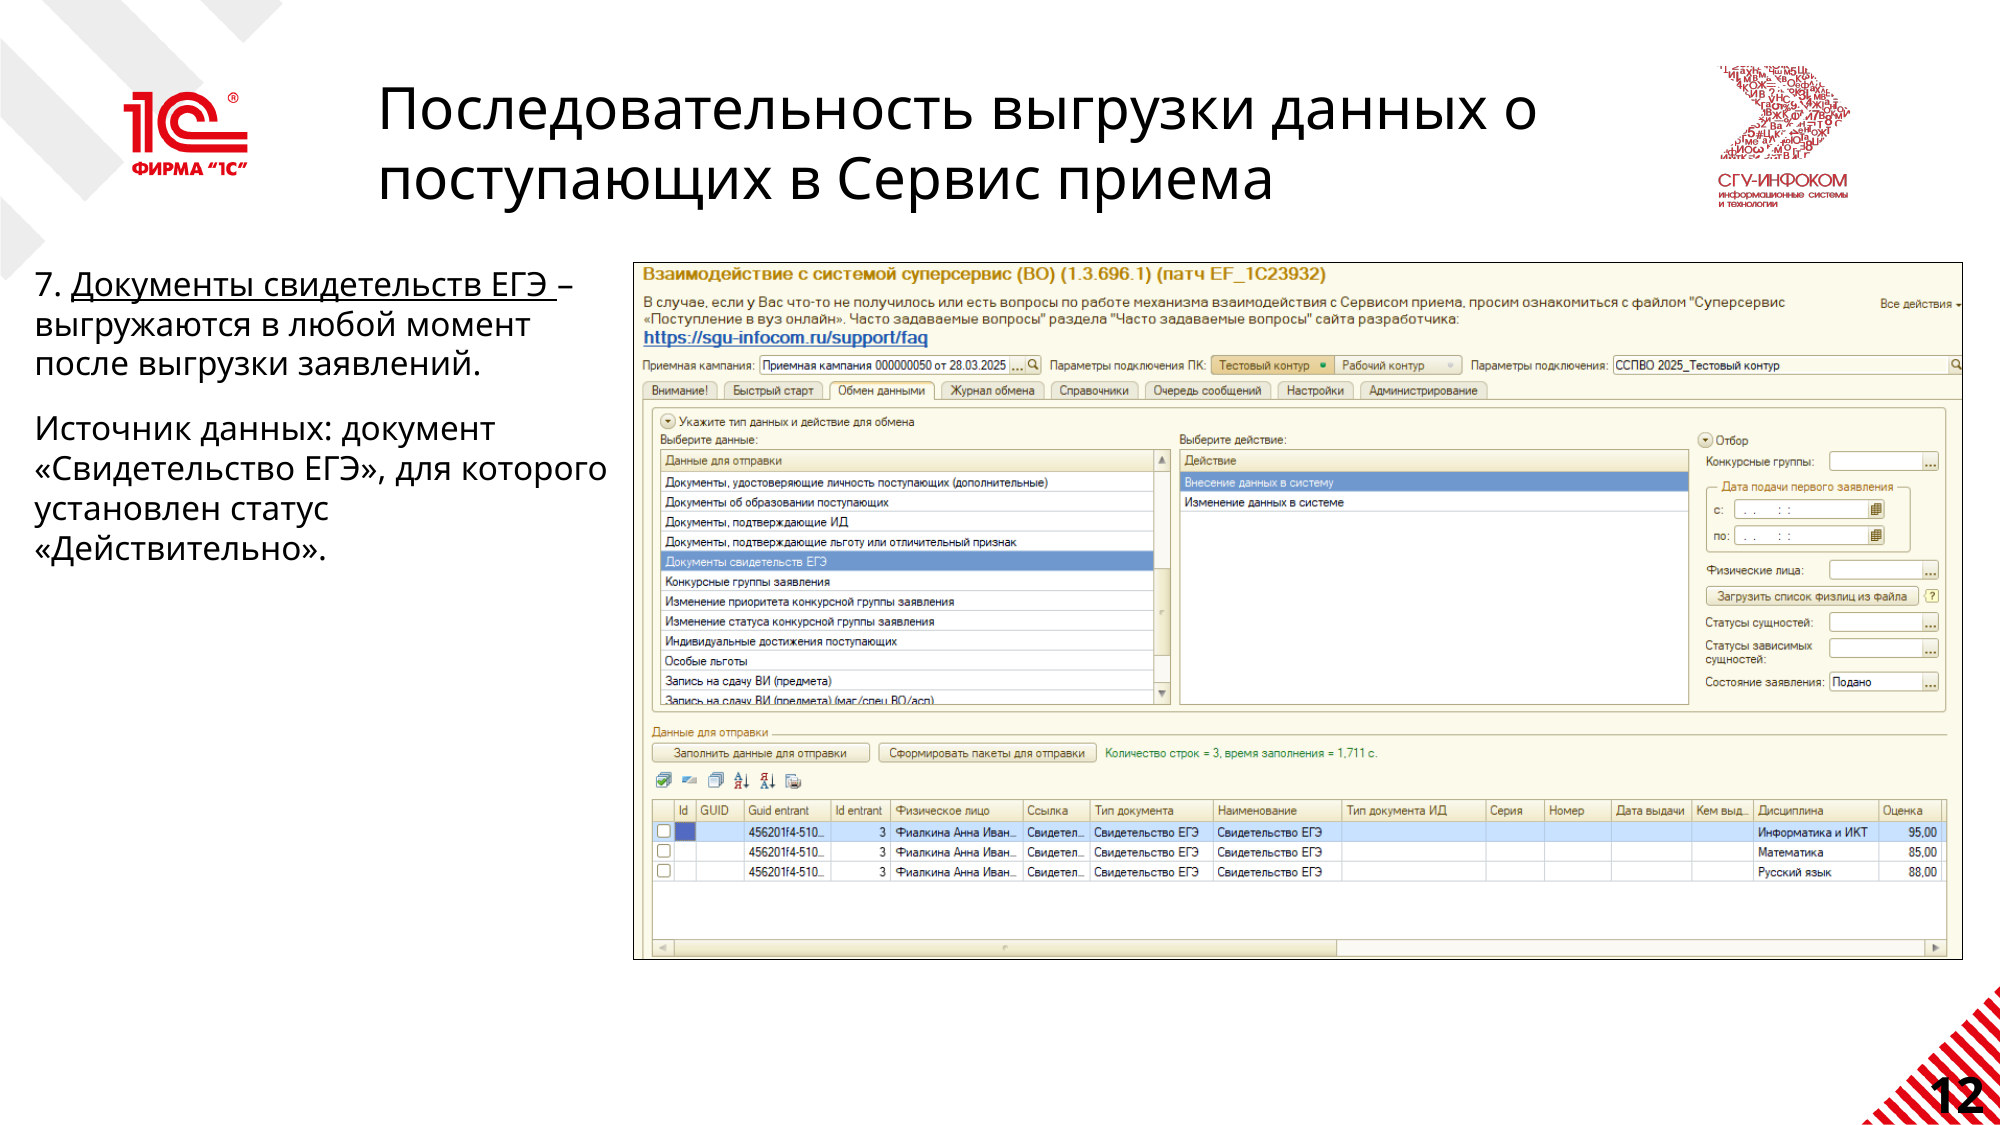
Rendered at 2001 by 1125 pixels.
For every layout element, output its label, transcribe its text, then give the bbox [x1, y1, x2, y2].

title Последовательность выгрузки данных о поступающих в Сервис приема [362, 19, 1579, 260]
text_box 12 [1842, 1055, 2000, 1125]
text_box 7. Документы свидетельств ЕГЭ – выгружаются в любой момент после выгрузки заявлений. Источник данных: документ «Свидетельство ЕГЭ», для которого установлен статус «Действительно». [19, 255, 634, 575]
picture [0, 0, 2000, 1125]
